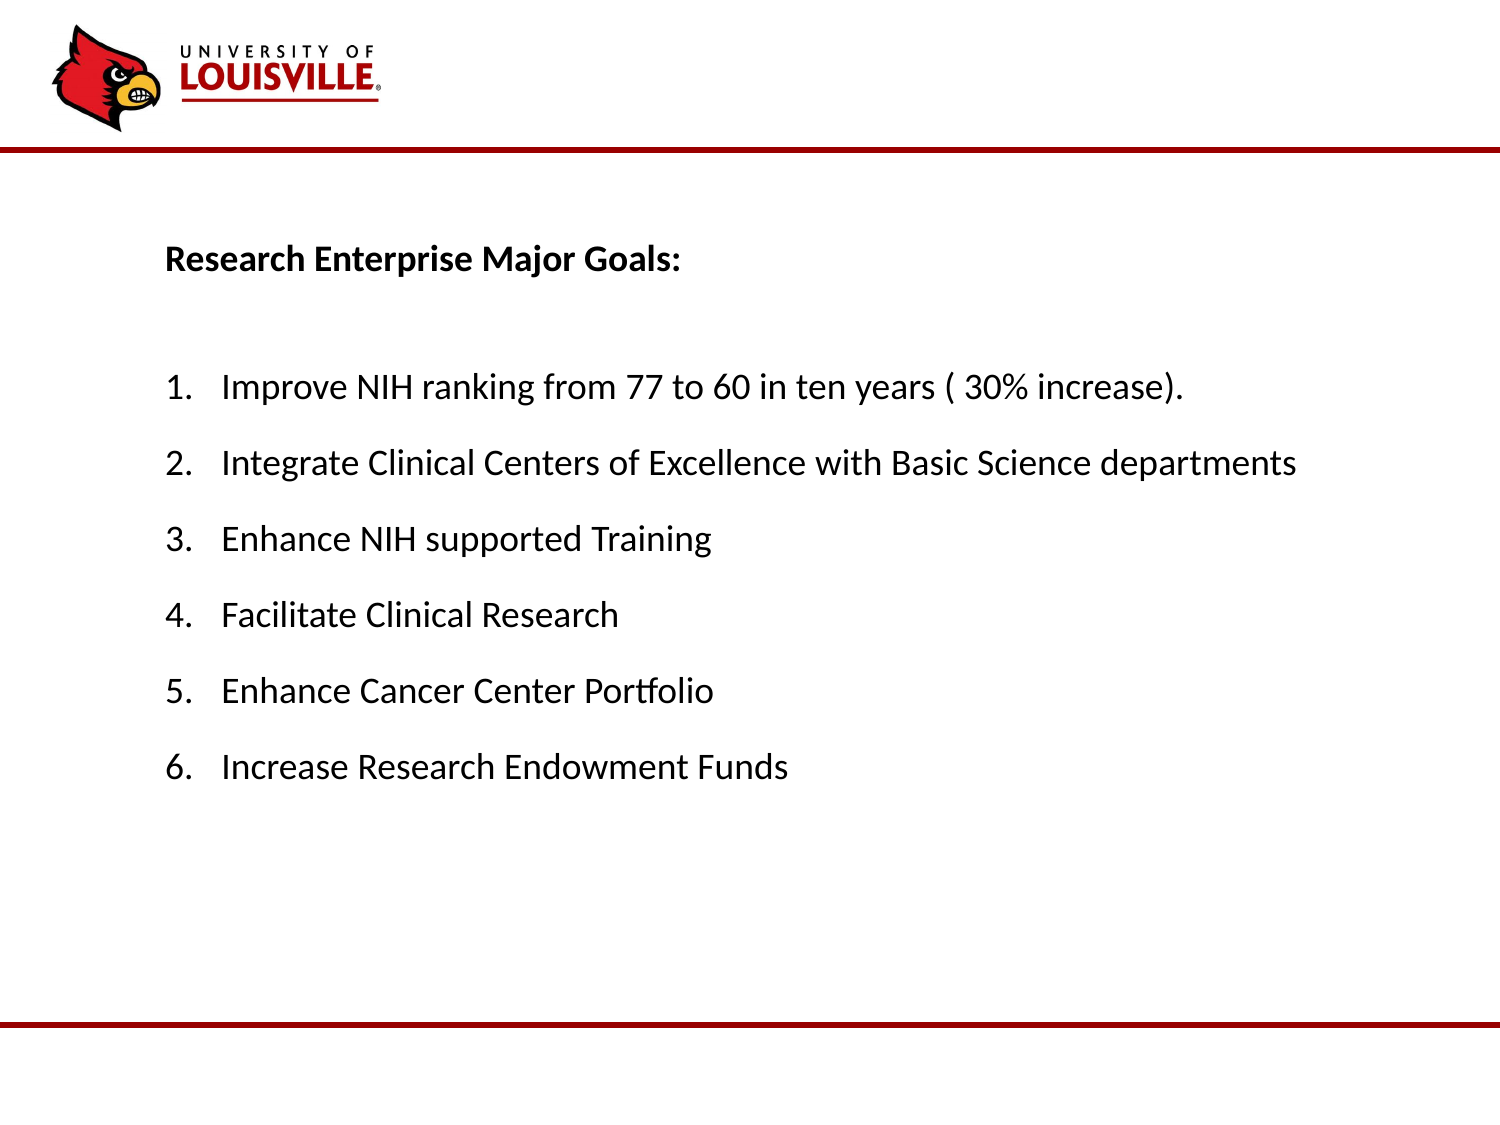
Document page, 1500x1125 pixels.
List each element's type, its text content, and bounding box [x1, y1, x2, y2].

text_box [35, 0, 385, 134]
text_box Improve NIH ranking from 77 to 60 in ten years ( 30% increase). Integrate Clinical Centers of Excellence with Basic Science departments Enhance NIH supported Training Facilitate Clinical Research Enhance Cancer Center Portfolio Increase Research Endowment Funds [150, 348, 1350, 794]
text_box Research Enterprise Major Goals: [150, 226, 1285, 286]
